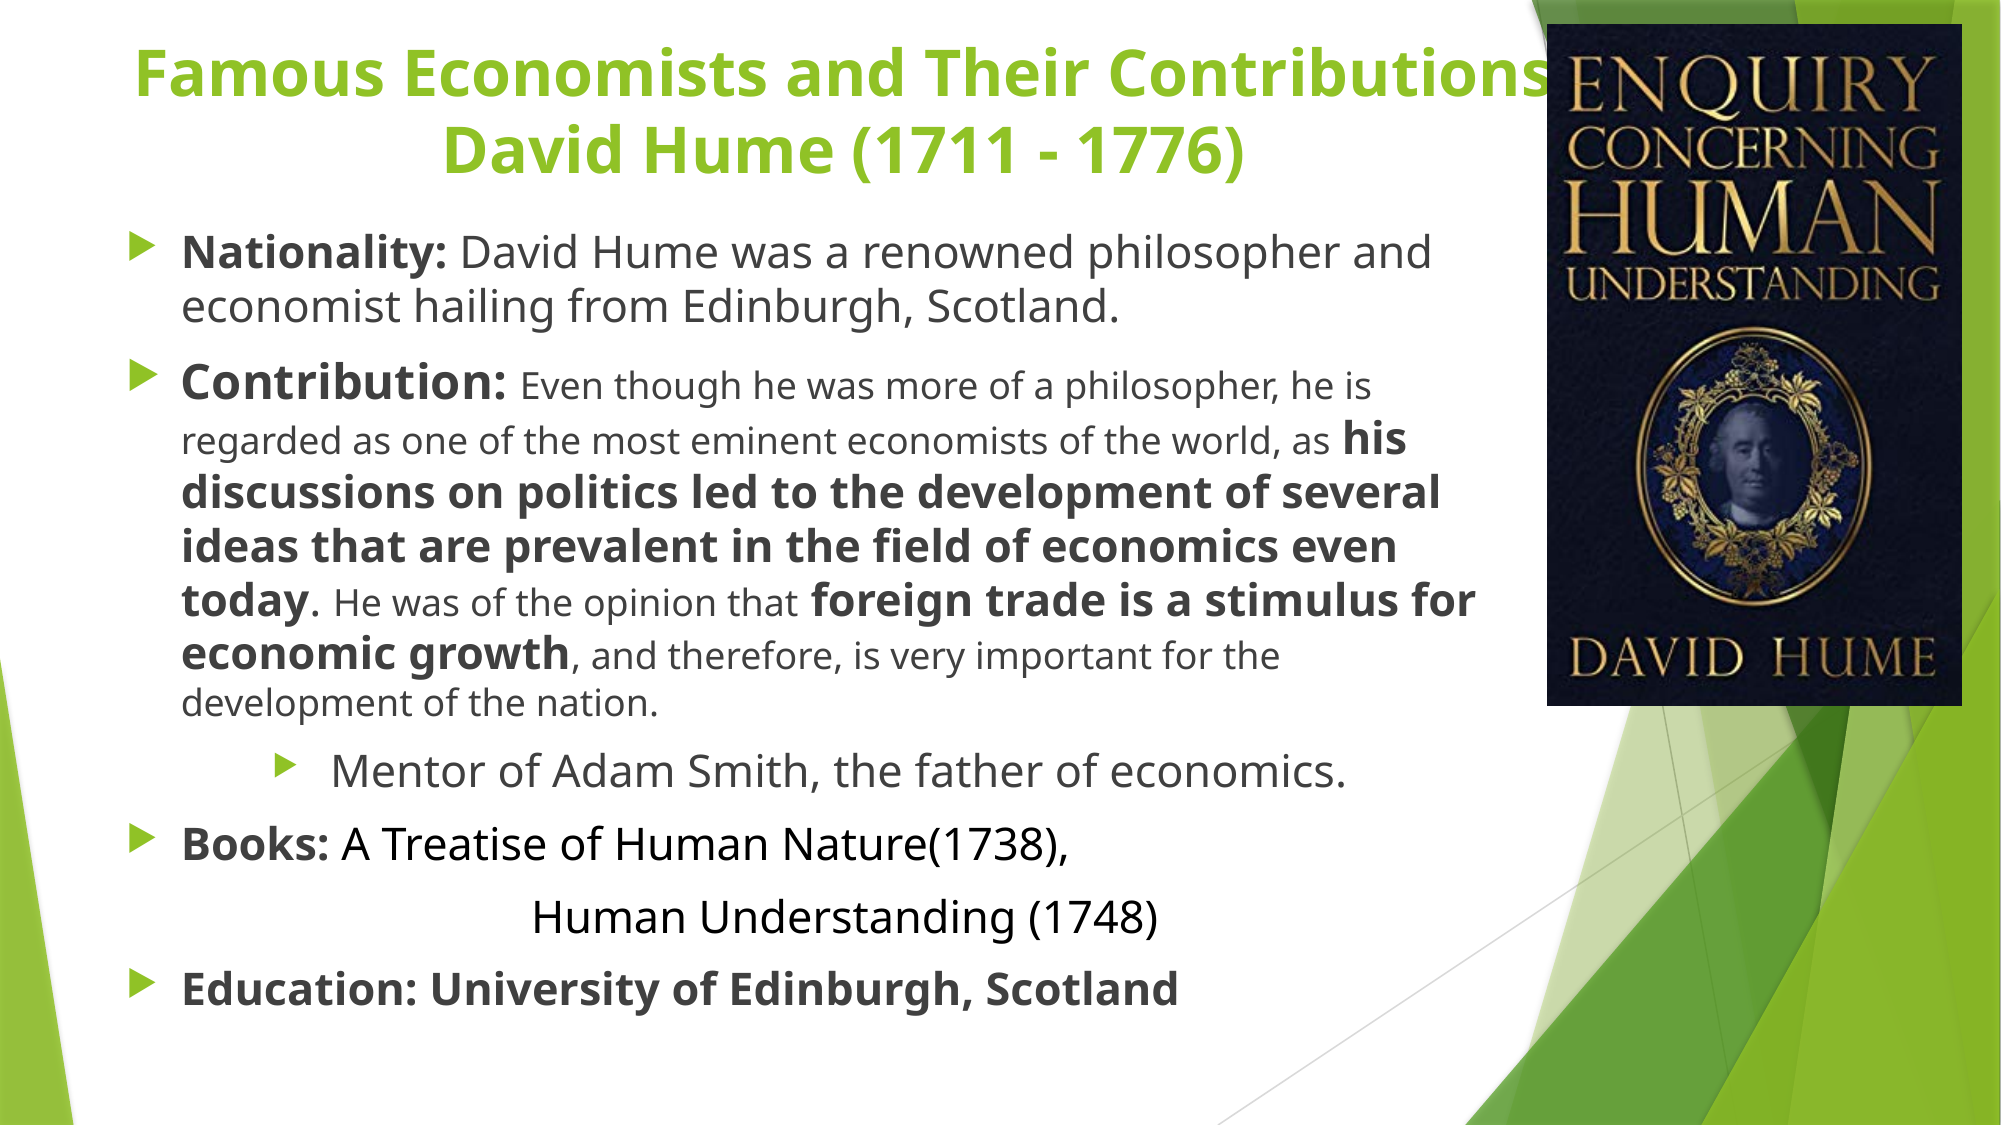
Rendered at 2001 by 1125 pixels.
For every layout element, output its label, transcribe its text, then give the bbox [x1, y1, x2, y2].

title Famous Economists and Their Contributions David Hume (1711 - 1776) [111, 24, 1546, 197]
picture [1547, 23, 1963, 707]
list Nationality: David Hume was a renowned philosopher and economist hailing from Edinburgh, Scotland. Contribution: Even though he was more of a philosopher, he is regarded as one of the most eminent economists of the world, as his discussions on politics led to the development of several ideas that are prevalent in the field of economics even today. He was of the opinion that foreign trade is a stimulus for economic growth, and therefore, is very important for the development of the nation. Mentor of Adam Smith, the father of economics. Books: A Treatise of Human Nature(1738), Human Understanding (1748) Education: University of Edinburgh, Scotland [111, 216, 1522, 1080]
